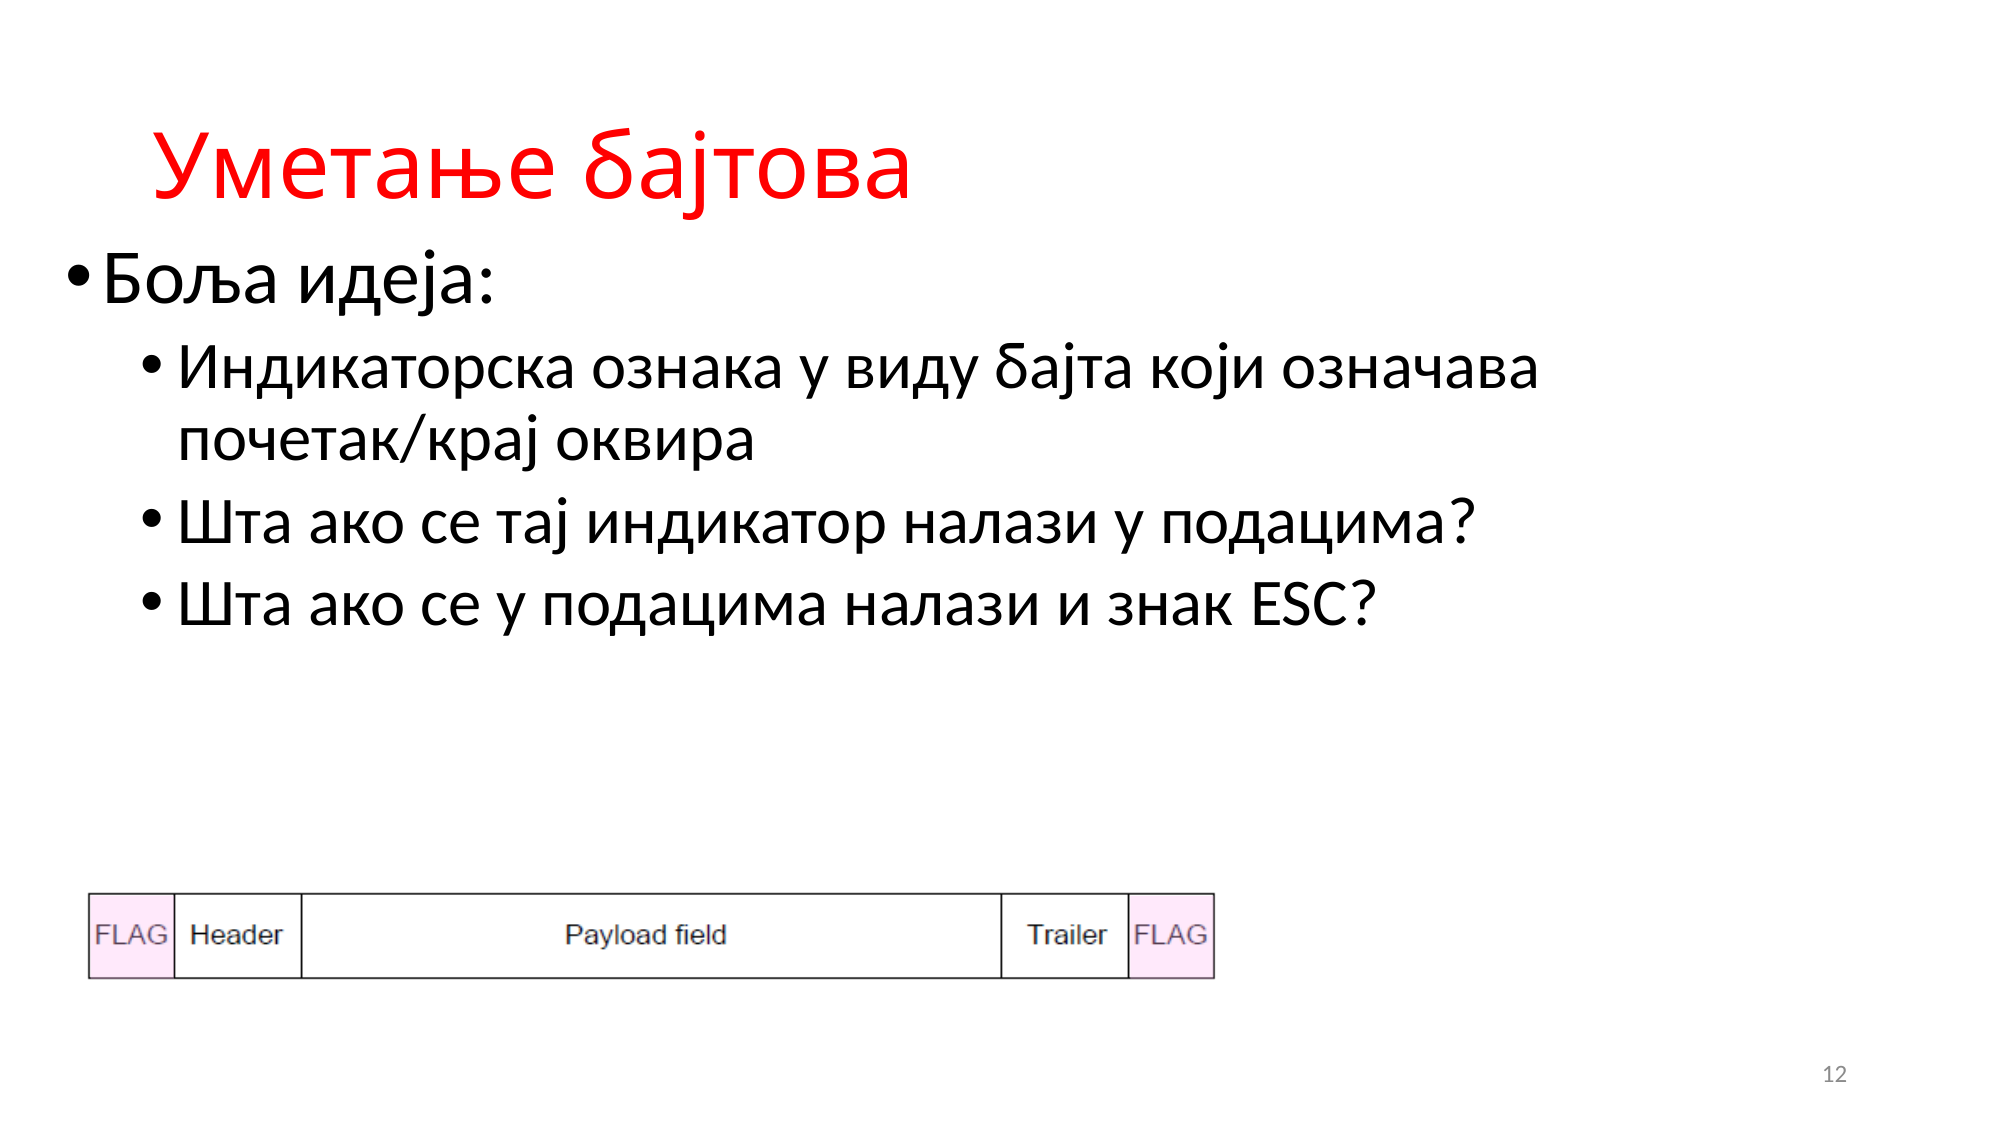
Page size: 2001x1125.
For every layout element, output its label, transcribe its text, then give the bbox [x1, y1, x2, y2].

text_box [49, 857, 1262, 996]
title Уметање бајтова [137, 59, 1863, 278]
slide_number 12 [1412, 1042, 1863, 1103]
list Боља идеја: Индикаторска ознака у виду бајта који означава почетак/крај оквира Шта ако се тај индикатор налази у подацима? Шта ако се у подацима налази и знак ESC? [50, 229, 1673, 1013]
